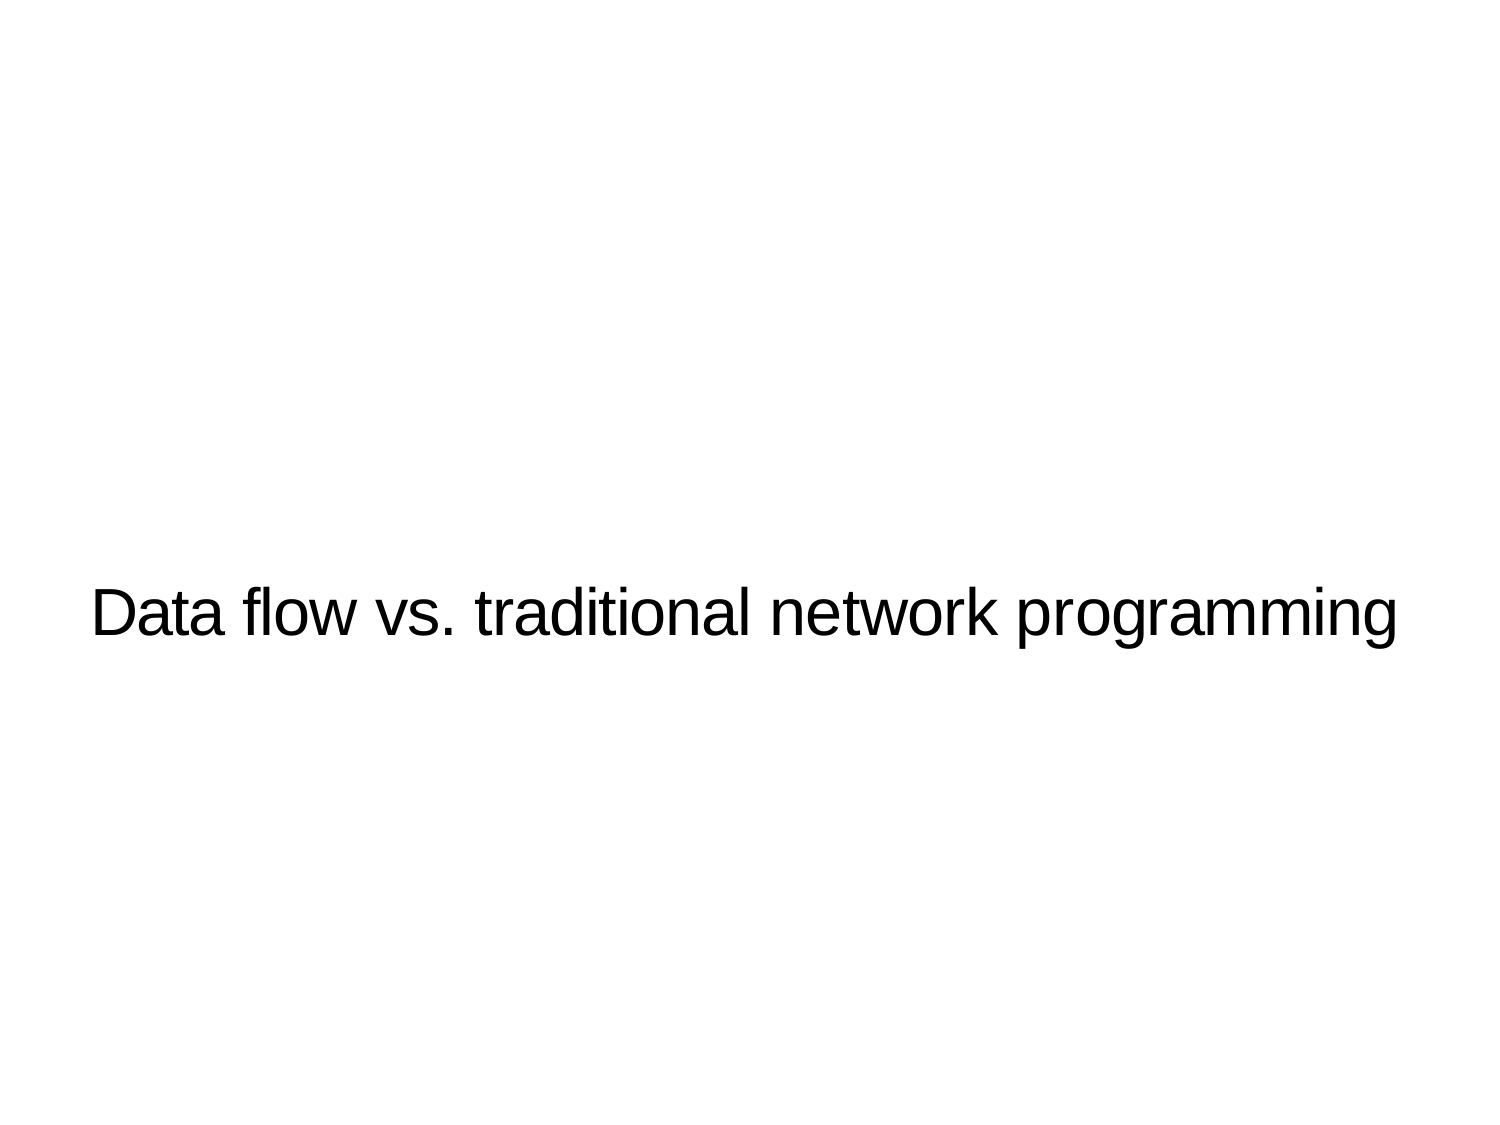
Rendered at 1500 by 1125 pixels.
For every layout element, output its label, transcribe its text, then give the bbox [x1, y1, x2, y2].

text_box Data flow vs. traditional network programming [87, 569, 1410, 651]
